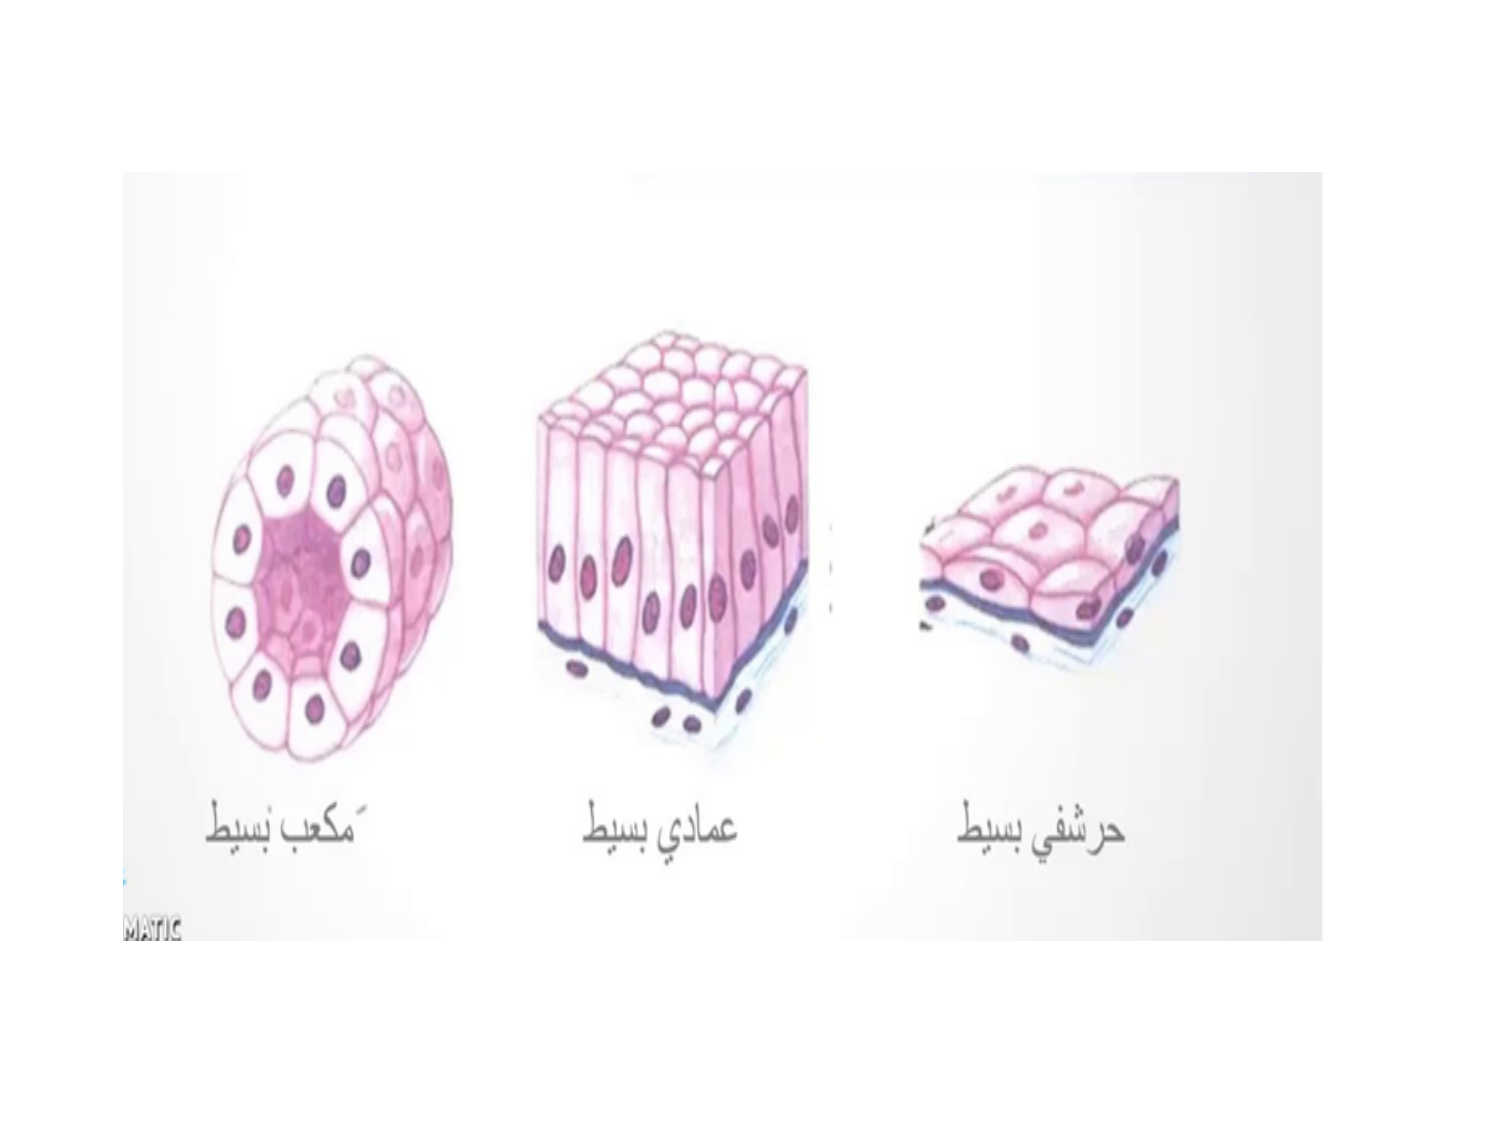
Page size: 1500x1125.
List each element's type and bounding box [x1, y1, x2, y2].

list [123, 172, 1424, 941]
